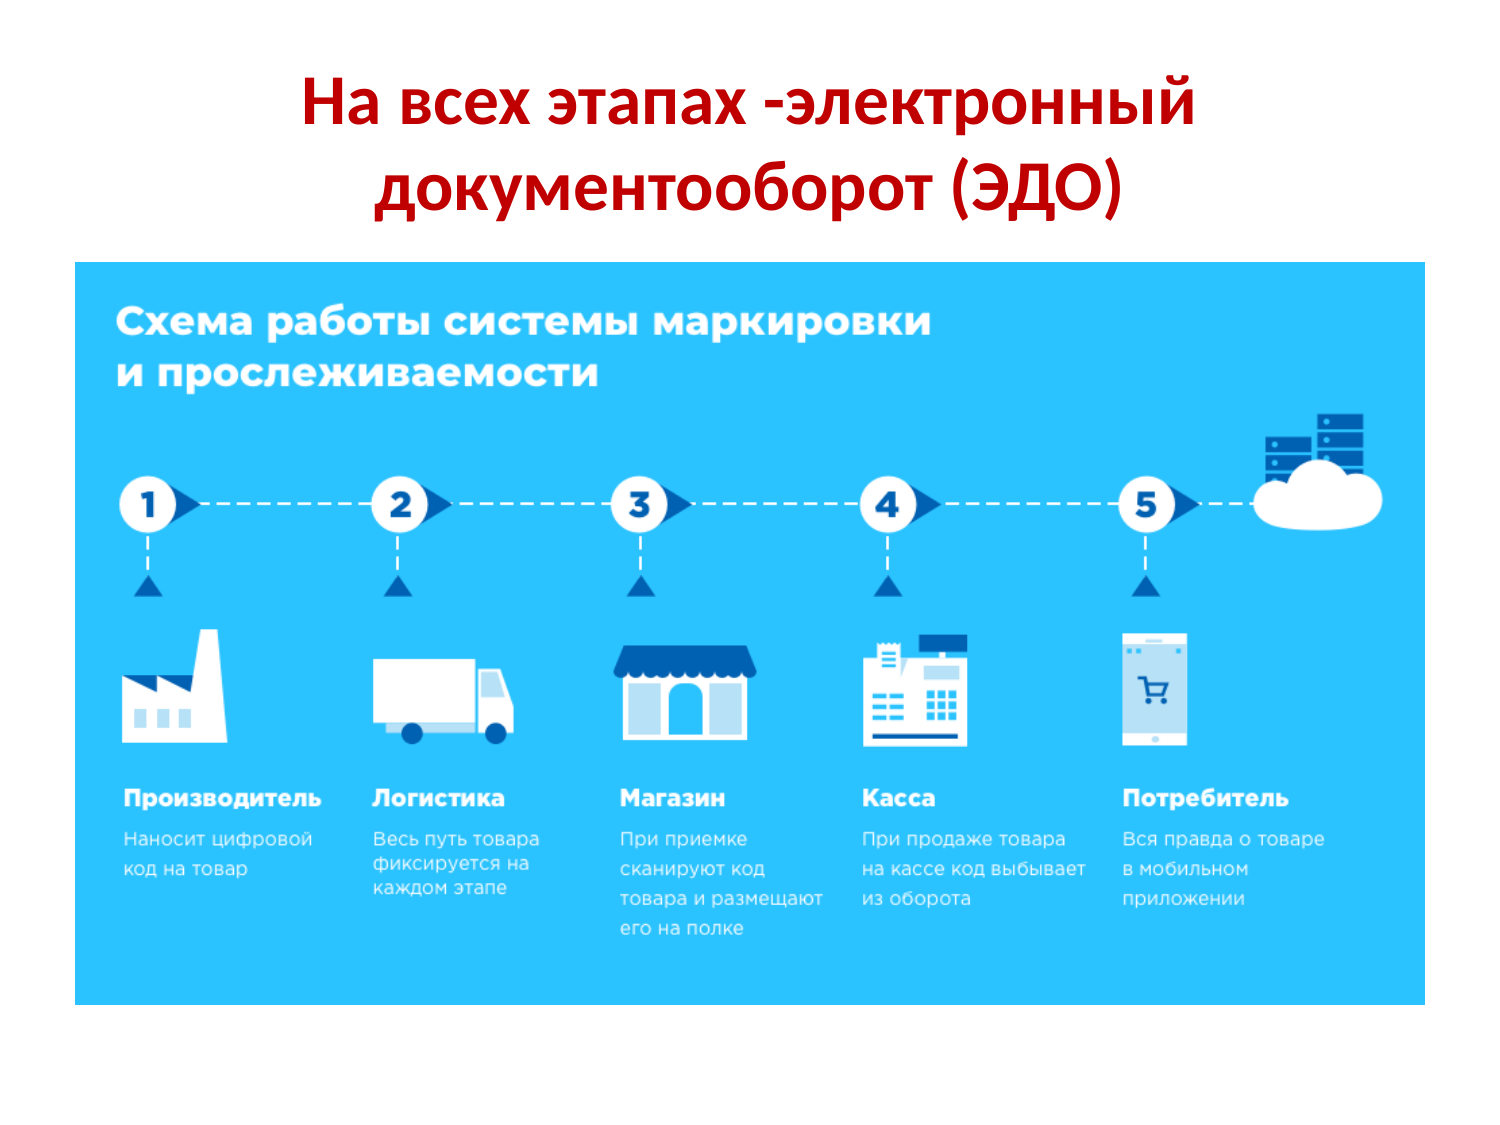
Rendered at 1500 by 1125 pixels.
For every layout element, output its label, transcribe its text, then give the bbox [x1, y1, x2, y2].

title На всех этапах -электронный документооборот (ЭДО) [75, 45, 1425, 233]
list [74, 262, 1426, 1006]
